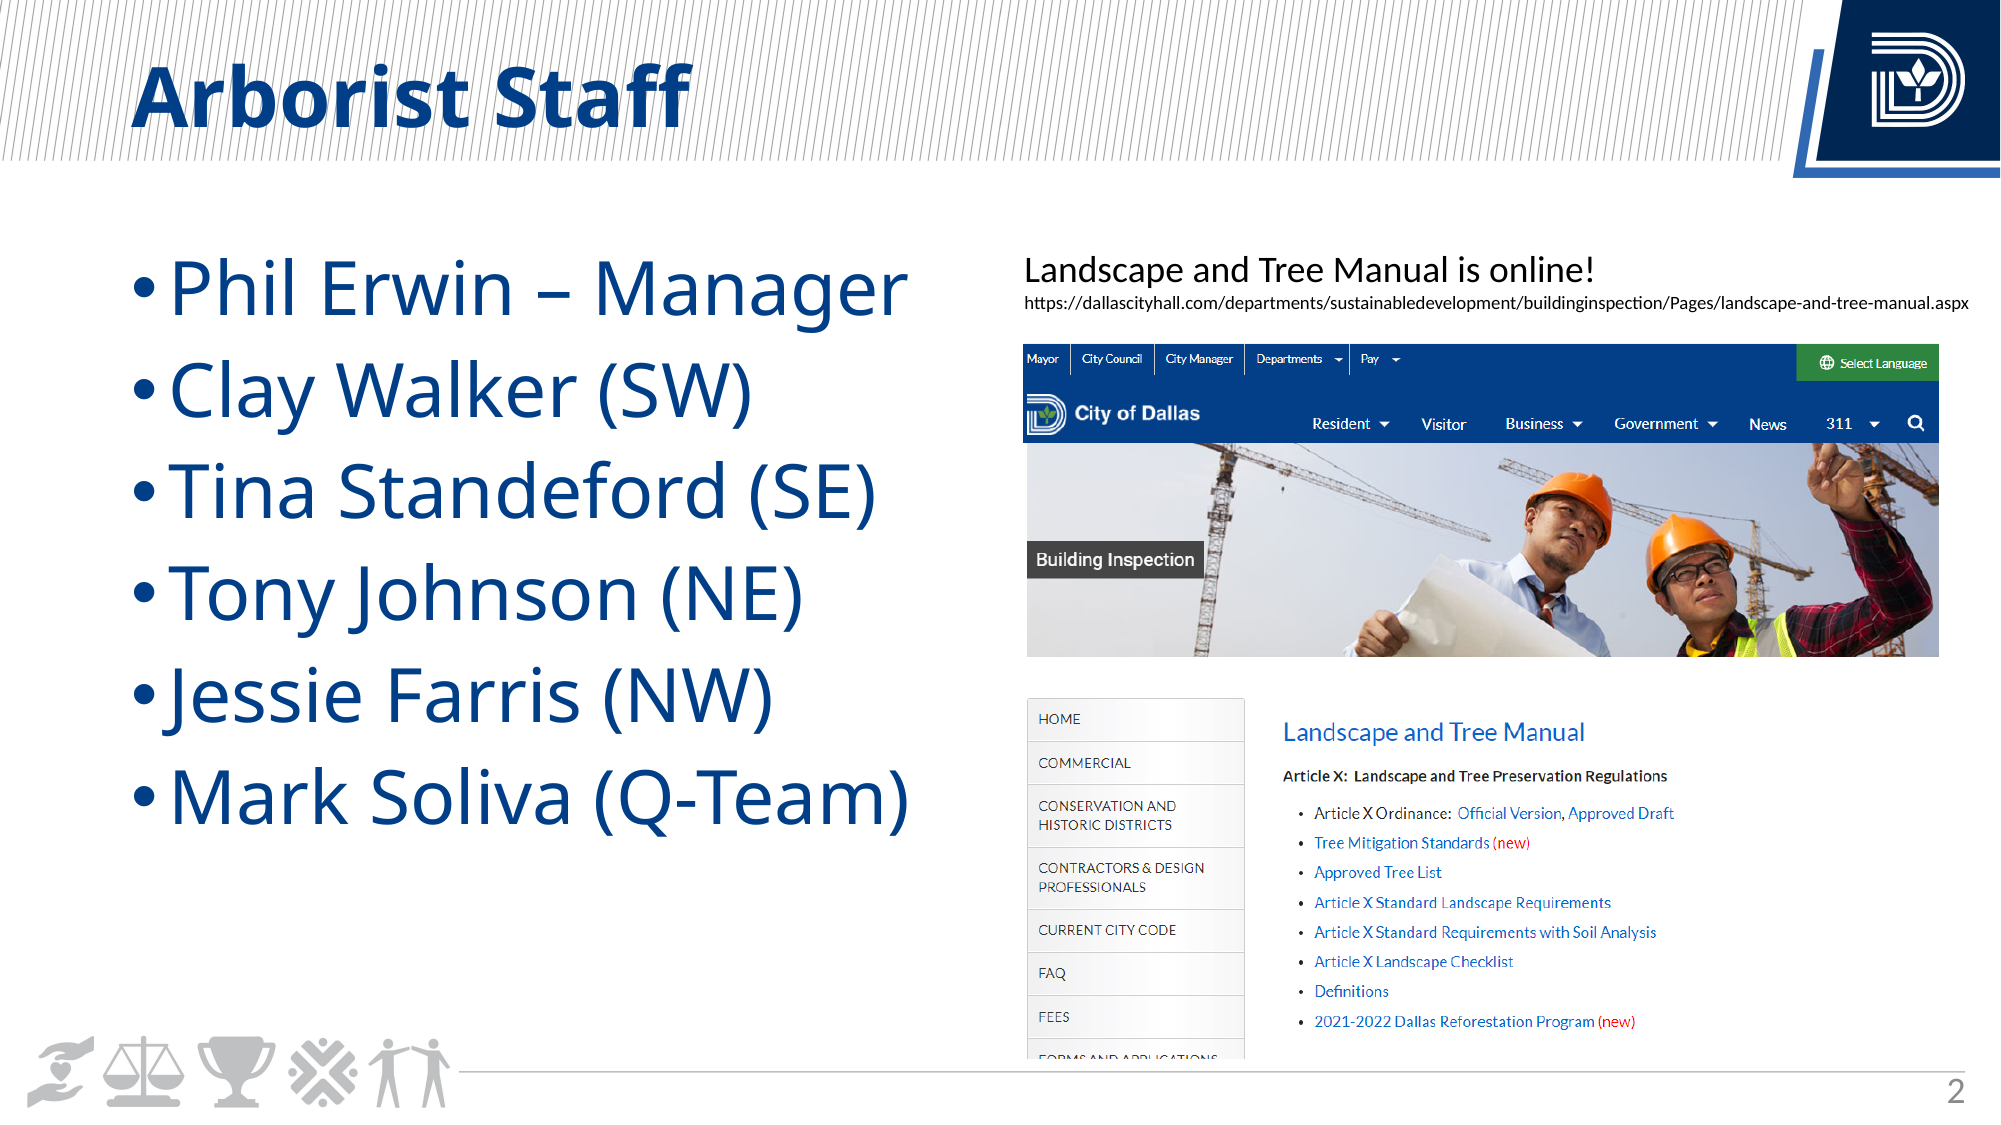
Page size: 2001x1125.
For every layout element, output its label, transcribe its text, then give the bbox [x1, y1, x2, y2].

text_box Landscape and Tree Manual is online! https://dallascityhall.com/departments/sustainabledevelopment/buildinginspection/Pages/landscape-and-tree-manual.aspx [1009, 237, 1984, 321]
list Arborist Staff [116, 47, 1505, 164]
picture [0, 0, 2001, 1125]
list Phil Erwin – Manager Clay Walker (SW) Tina Standeford (SE) Tony Johnson (NE) Jessie Farris (NW) Mark Soliva (Q-Team) [116, 243, 1879, 958]
slide_number 2 [1530, 1058, 1981, 1119]
